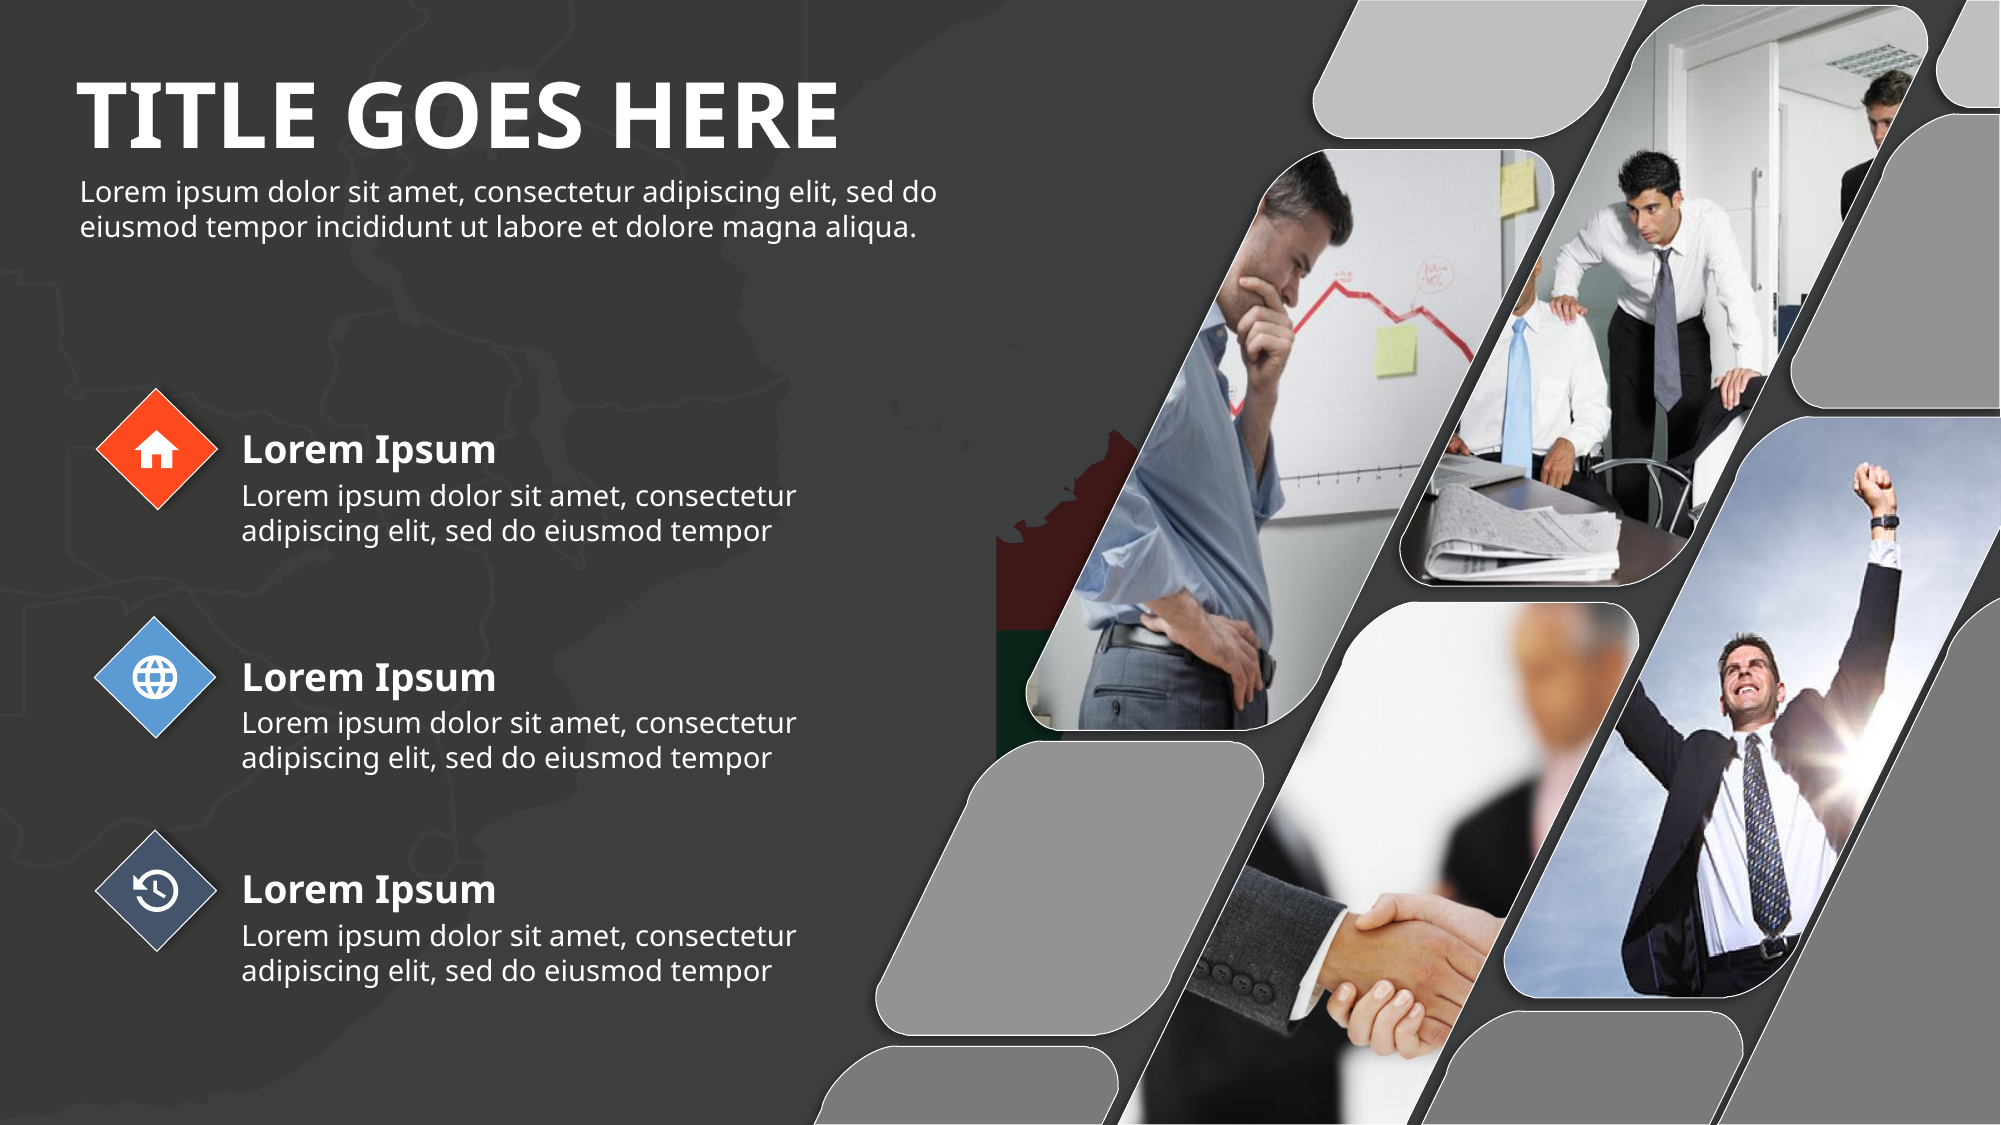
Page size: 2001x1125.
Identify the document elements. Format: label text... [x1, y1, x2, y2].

text_box [93, 828, 218, 953]
text_box [94, 387, 219, 512]
text_box Lorem Ipsum Lorem ipsum dolor sit amet, consectetur adipiscing elit, sed do eiusmod tempor [231, 647, 813, 780]
text_box Lorem Ipsum Lorem ipsum dolor sit amet, consectetur adipiscing elit, sed do eiusmod tempor [231, 859, 813, 993]
text_box [134, 430, 180, 469]
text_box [813, 0, 2000, 1125]
text_box [133, 869, 179, 912]
text_box [92, 615, 218, 740]
text_box Lorem Ipsum Lorem ipsum dolor sit amet, consectetur adipiscing elit, sed do eiusmod tempor [231, 420, 813, 553]
text_box [132, 655, 178, 700]
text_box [60, 49, 813, 252]
